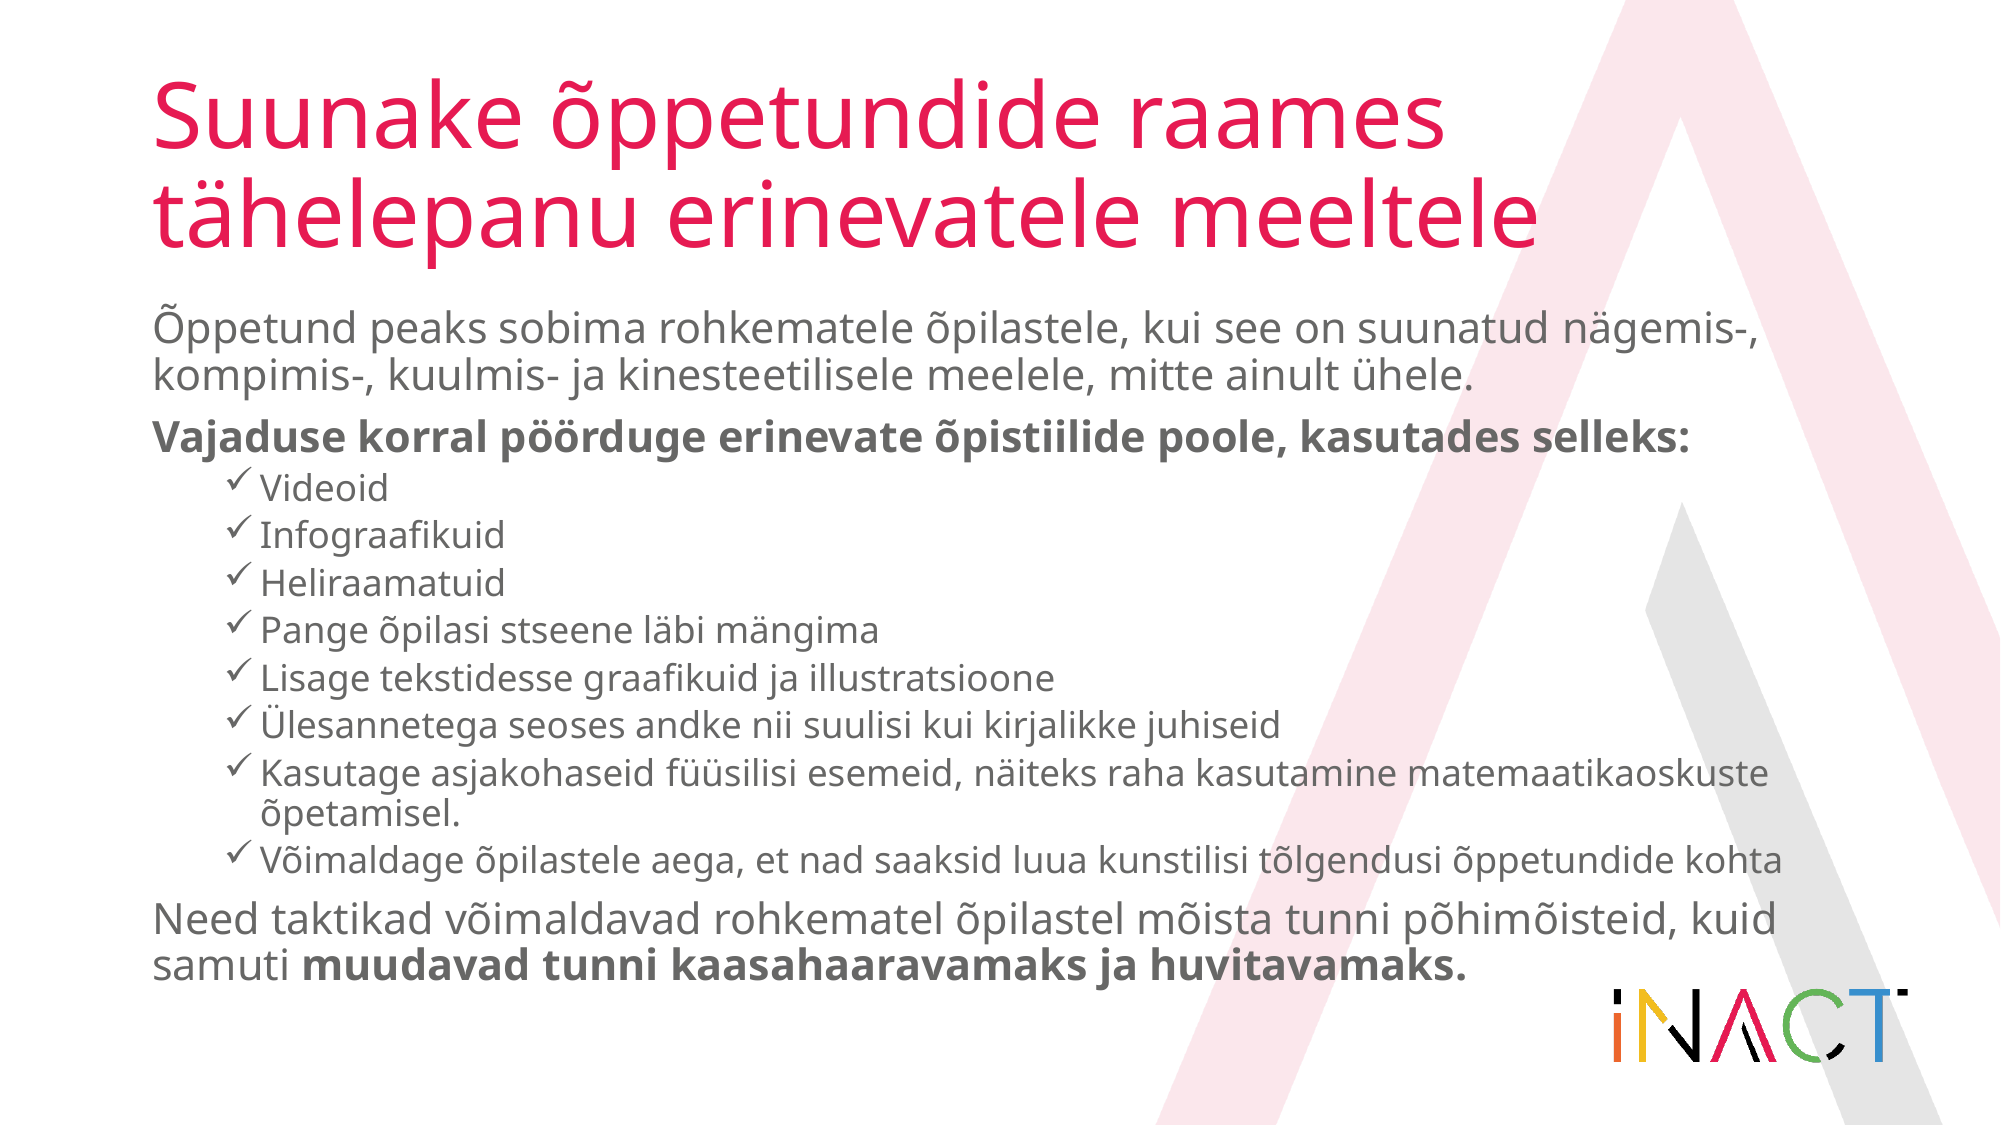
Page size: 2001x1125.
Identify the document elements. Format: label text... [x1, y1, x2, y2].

list Õppetund peaks sobima rohkematele õpilastele, kui see on suunatud nägemis-, kompimis-, kuulmis- ja kinesteetilisele meelele, mitte ainult ühele. Vajaduse korral pöörduge erinevate õpistiilide poole, kasutades selleks: Videoid Infograafikuid Heliraamatuid Pange õpilasi stseene läbi mängima Lisage tekstidesse graafikuid ja illustratsioone Ülesannetega seoses andke nii suulisi kui kirjalikke juhiseid Kasutage asjakohaseid füüsilisi esemeid, näiteks raha kasutamine matemaatikaoskuste õpetamisel. Võimaldage õpilastele aega, et nad saaksid luua kunstilisi tõlgendusi õppetundide kohta Need taktikad võimaldavad rohkematel õpilastel mõista tunni põhimõisteid, kuid samuti muudavad tunni kaasahaaravamaks ja huvitavamaks. [137, 299, 1863, 1014]
picture [1148, 0, 2001, 1125]
title Suunake õppetundide raames tähelepanu erinevatele meeltele [137, 59, 1863, 278]
